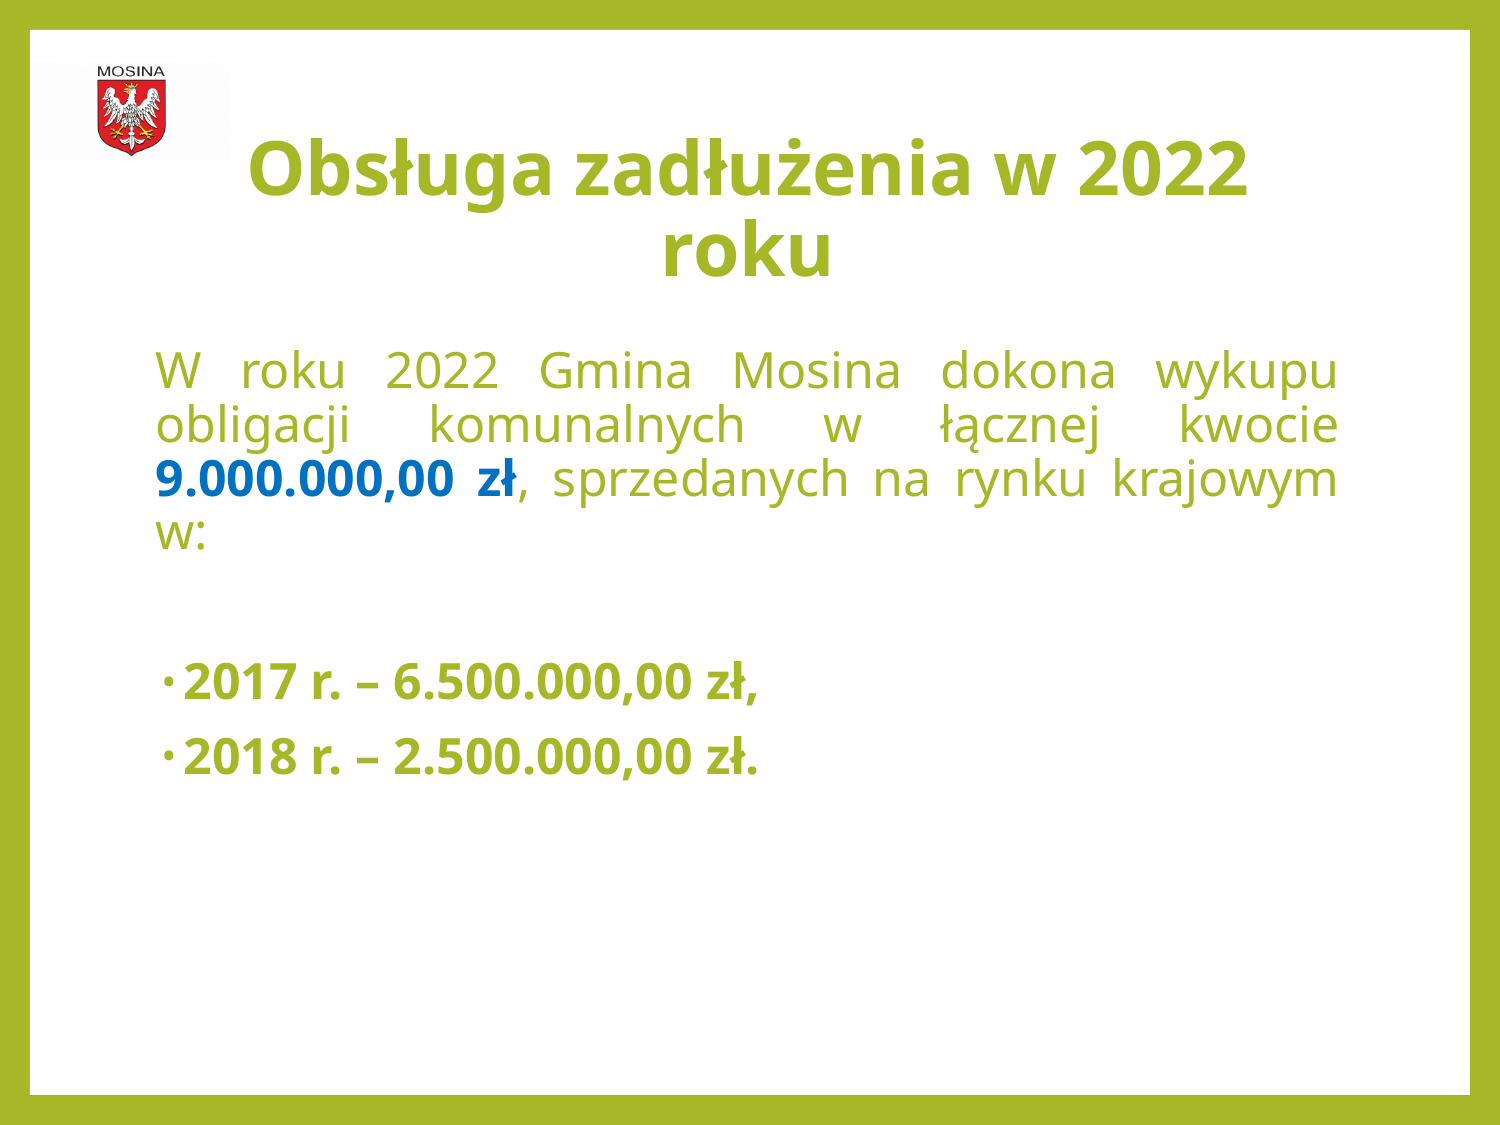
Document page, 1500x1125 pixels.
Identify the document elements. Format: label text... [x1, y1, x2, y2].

list W roku 2022 Gmina Mosina dokona wykupu obligacji komunalnych w łącznej kwocie 9.000.000,00 zł, sprzedanych na rynku krajowym w: 2017 r. – 6.500.000,00 zł, 2018 r. – 2.500.000,00 zł. [140, 337, 1356, 1000]
title Obsługa zadłużenia w 2022 roku [140, 99, 1356, 323]
picture [31, 62, 231, 161]
